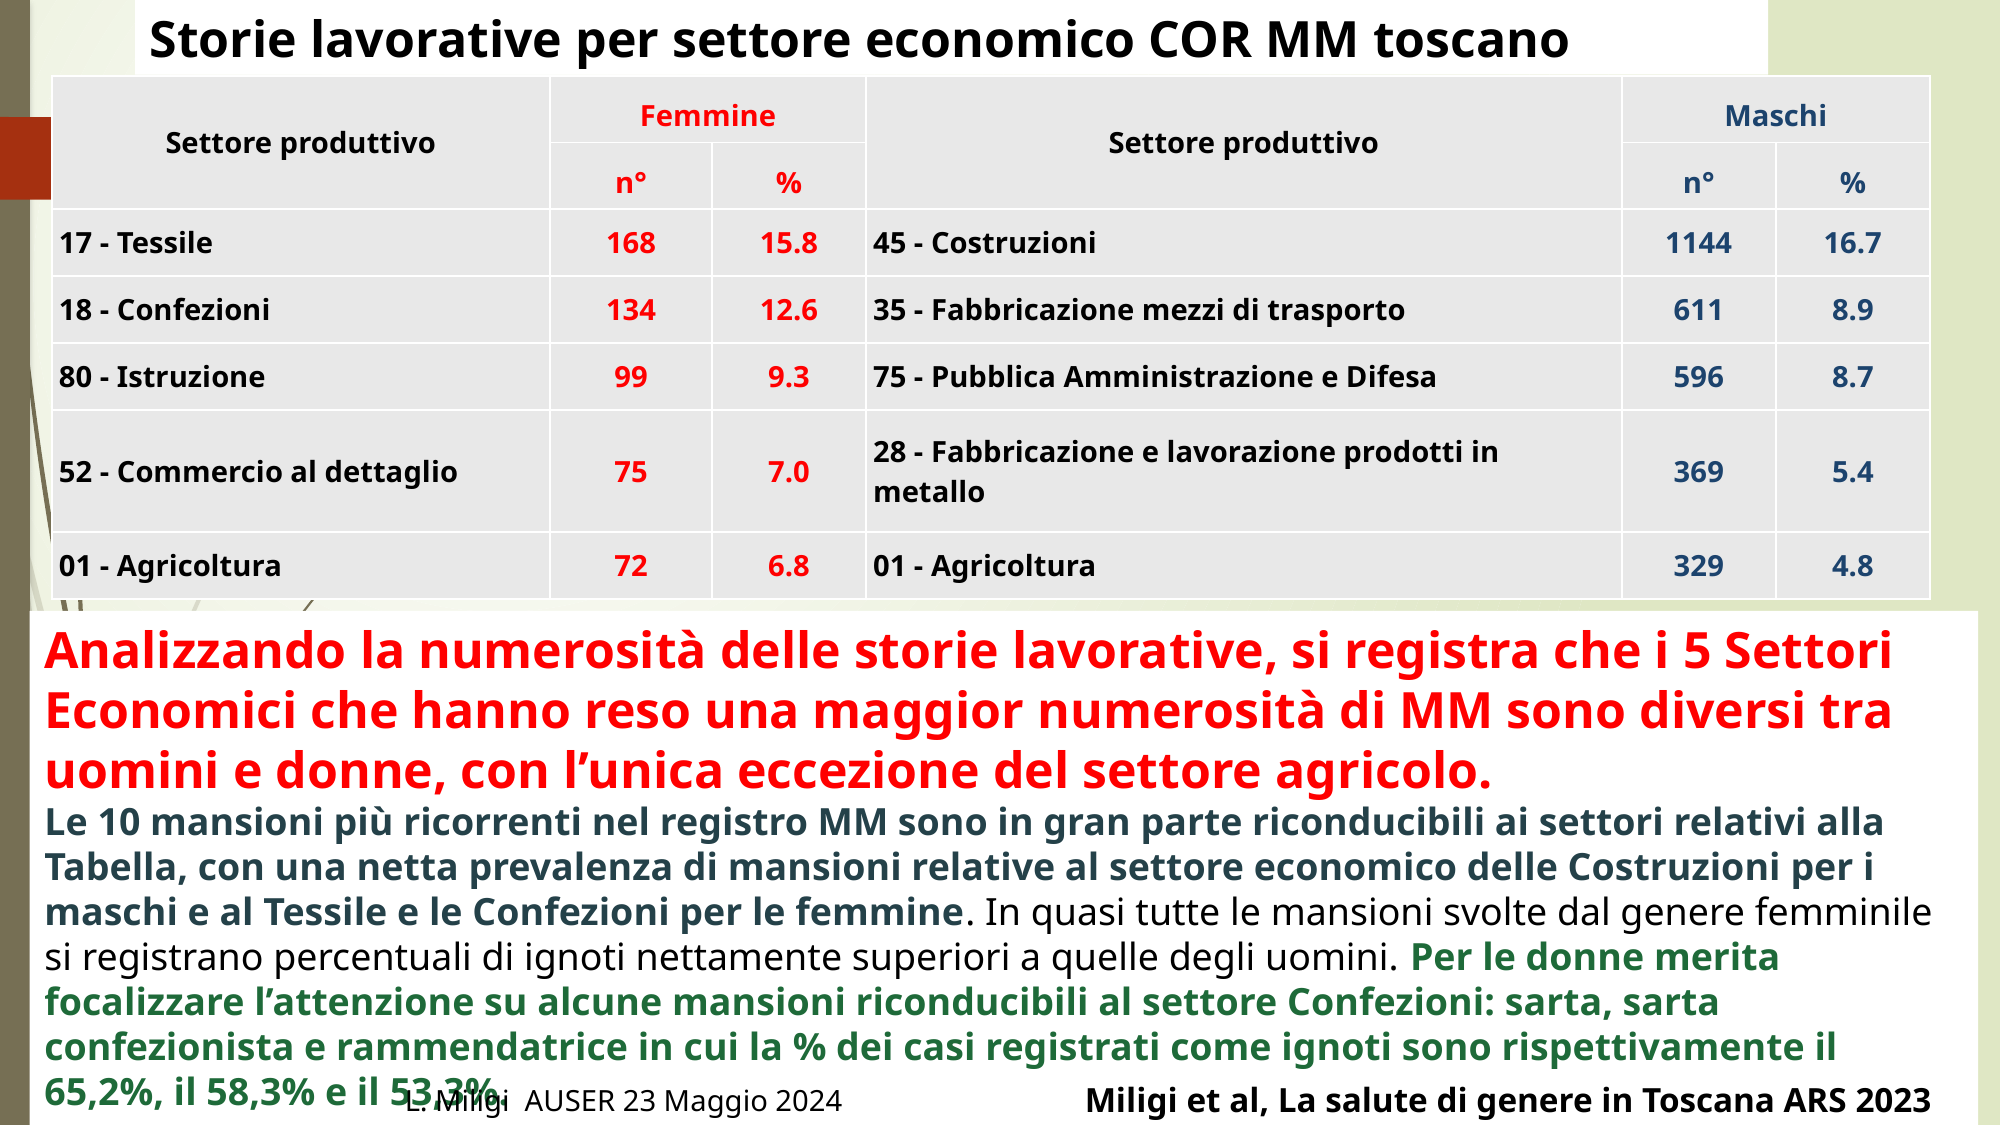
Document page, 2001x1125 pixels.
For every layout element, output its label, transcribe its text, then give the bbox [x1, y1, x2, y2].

table_cell 75 - Pubblica Amministrazione e Difesa [867, 344, 1621, 409]
table_cell 01 - Agricoltura [867, 533, 1621, 598]
table_cell % [1777, 143, 1929, 208]
table_cell 611 [1623, 277, 1775, 342]
table_cell 134 [551, 277, 711, 342]
table_cell n° [551, 143, 711, 208]
table_cell 15.8 [713, 210, 865, 275]
table_header Maschi [1623, 77, 1929, 142]
table_header Femmine [551, 77, 865, 142]
table_cell 1144 [1623, 210, 1775, 275]
table_cell 369 [1623, 411, 1775, 531]
table_cell n° [1623, 143, 1775, 208]
table_cell 596 [1623, 344, 1775, 409]
table_cell 72 [551, 533, 711, 598]
table_cell 80 - Istruzione [53, 344, 549, 409]
table_cell 4.8 [1777, 533, 1929, 598]
table_cell 52 - Commercio al dettaglio [53, 411, 549, 531]
text_box L. Miligi AUSER 23 Maggio 2024 [390, 1075, 1004, 1125]
table_cell 9.3 [713, 344, 865, 409]
table_cell 8.9 [1777, 277, 1929, 342]
table_cell 45 - Costruzioni [867, 210, 1621, 275]
table_cell 18 - Confezioni [53, 277, 549, 342]
table_cell 6.8 [713, 533, 865, 598]
table_cell 28 - Fabbricazione e lavorazione prodotti in metallo [867, 411, 1621, 531]
table_cell 168 [551, 210, 711, 275]
table_cell % [713, 143, 865, 208]
table_cell 75 [551, 411, 711, 531]
table_cell 8.7 [1777, 344, 1929, 409]
table_header Settore produttivo [867, 77, 1621, 208]
table_cell 12.6 [713, 277, 865, 342]
table_cell 99 [551, 344, 711, 409]
table_cell 16.7 [1777, 210, 1929, 275]
text_box Miligi et al, La salute di genere in Toscana ARS 2023 [1070, 1072, 1952, 1125]
table_cell 35 - Fabbricazione mezzi di trasporto [867, 277, 1621, 342]
table_cell 329 [1623, 533, 1775, 598]
table_cell 5.4 [1777, 411, 1929, 531]
table_header Settore produttivo [53, 77, 549, 208]
text_box Storie lavorative per settore economico COR MM toscano [135, 0, 1769, 75]
table_cell 17 - Tessile [53, 210, 549, 275]
text_box Analizzando la numerosità delle storie lavorative, si registra che i 5 Settori Economici che hanno reso una maggior numerosità di MM sono diversi tra uomini e donne, con l’unica eccezione del settore agricolo. Le 10 mansioni più ricorrenti nel registro MM sono in gran parte riconducibili ai settori relativi alla Tabella, con una netta prevalenza di mansioni relative al settore economico delle Costruzioni per i maschi e al Tessile e le Confezioni per le femmine. In quasi tutte le mansioni svolte dal genere femminile si registrano percentuali di ignoti nettamente superiori a quelle degli uomini. Per le donne merita focalizzare l’attenzione su alcune mansioni riconducibili al settore Confezioni: sarta, sarta confezionista e rammendatrice in cui la % dei casi registrati come ignoti sono rispettivamente il 65,2%, il 58,3% e il 53,3%. [29, 610, 1979, 1125]
table_cell 01 - Agricoltura [53, 533, 549, 598]
table_cell 7.0 [713, 411, 865, 531]
